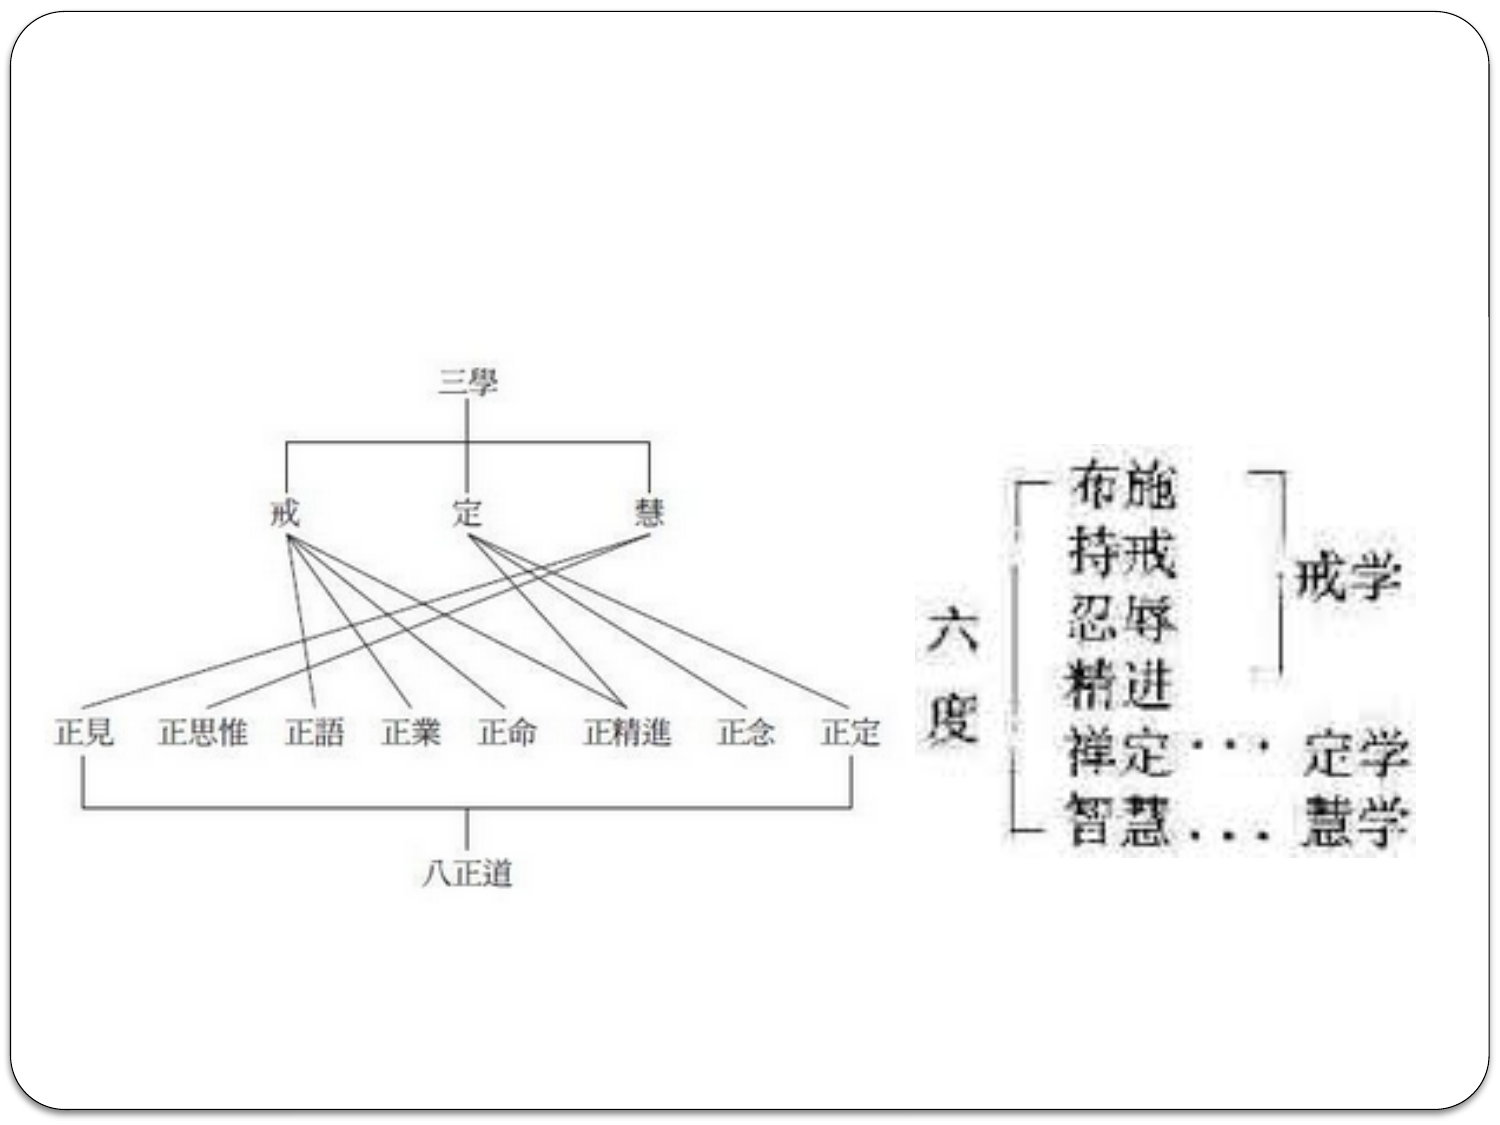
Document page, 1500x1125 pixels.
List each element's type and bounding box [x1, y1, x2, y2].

picture [41, 326, 1416, 908]
